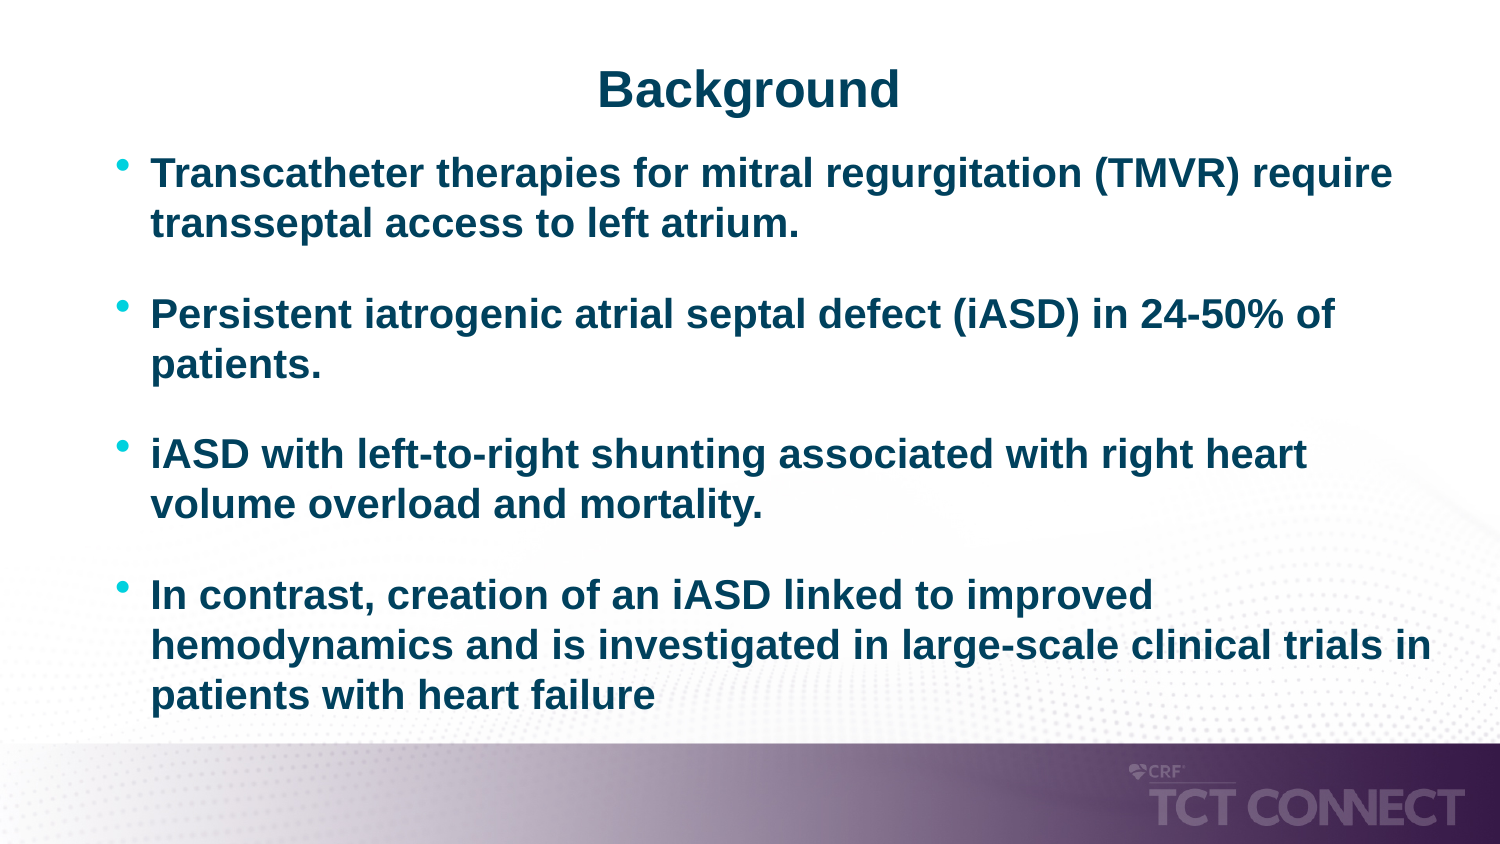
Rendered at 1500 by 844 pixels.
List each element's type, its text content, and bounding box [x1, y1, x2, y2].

title Background [111, 48, 1387, 137]
list Transcatheter therapies for mitral regurgitation (TMVR) require transseptal access to left atrium. Persistent iatrogenic atrial septal defect (iASD) in 24-50% of patients. iASD with left-to-right shunting associated with right heart volume overload and mortality. In contrast, creation of an iASD linked to improved hemodynamics and is investigated in large-scale clinical trials in patients with heart failure [99, 137, 1451, 805]
picture [0, 0, 1500, 844]
